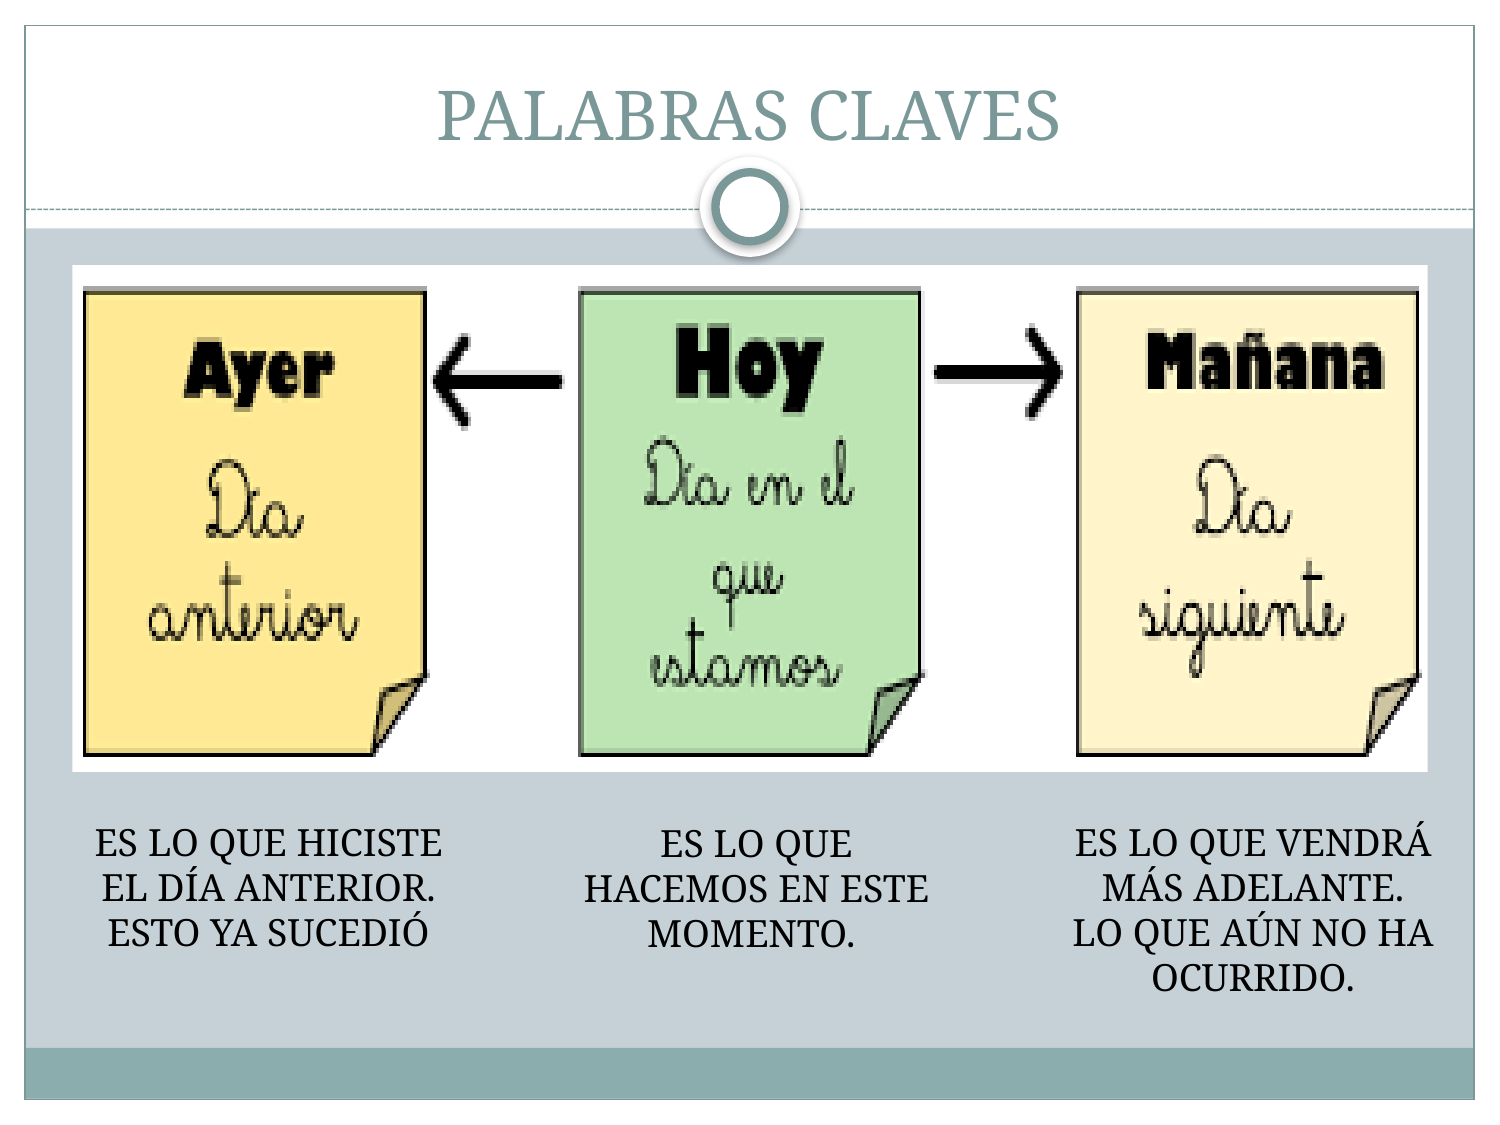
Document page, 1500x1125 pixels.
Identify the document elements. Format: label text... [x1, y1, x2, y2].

text_box ES LO QUE HICISTE EL DÍA ANTERIOR. ESTO YA SUCEDIÓ [72, 811, 465, 1007]
text_box ES LO QUE VENDRÁ MÁS ADELANTE. LO QUE AÚN NO HA OCURRIDO. [1056, 811, 1450, 1007]
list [72, 265, 1428, 773]
title PALABRAS CLAVES [49, 37, 1450, 162]
text_box ES LO QUE HACEMOS EN ESTE MOMENTO. [560, 812, 953, 962]
